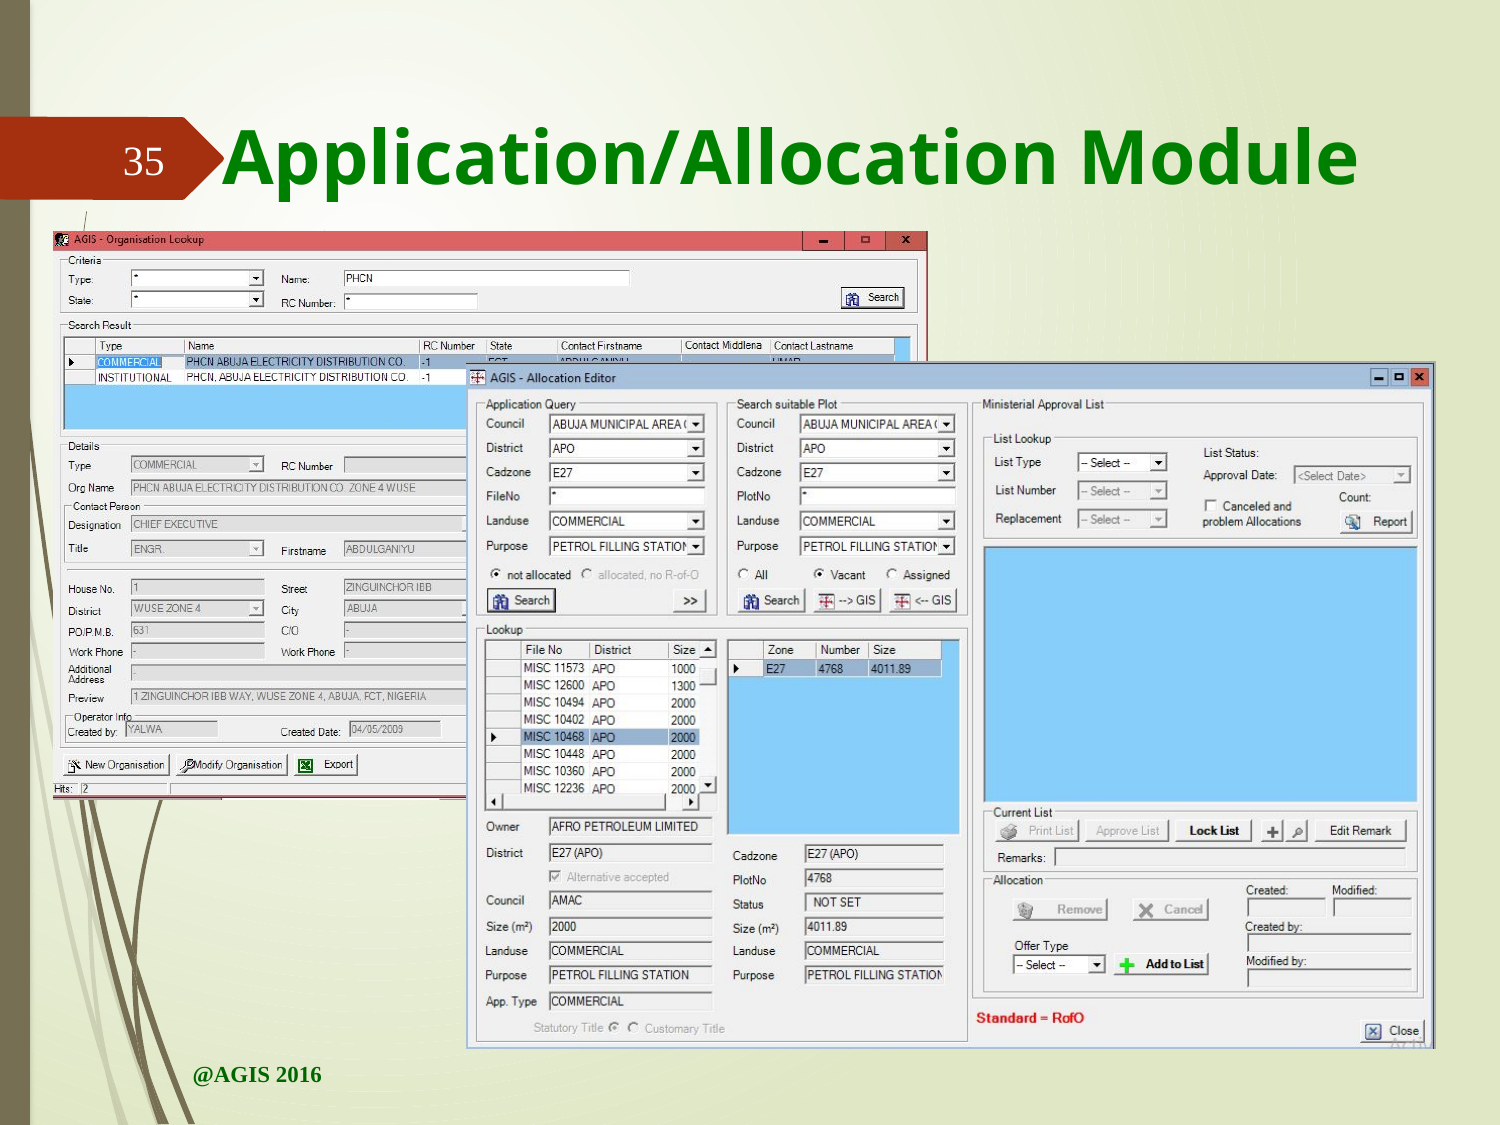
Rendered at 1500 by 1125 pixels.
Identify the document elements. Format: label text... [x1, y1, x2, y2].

text_box Application/Allocation Module [171, 101, 1412, 207]
slide_number 35 [83, 129, 180, 189]
picture [52, 231, 1436, 1050]
footer @AGIS 2016 [177, 1043, 338, 1104]
